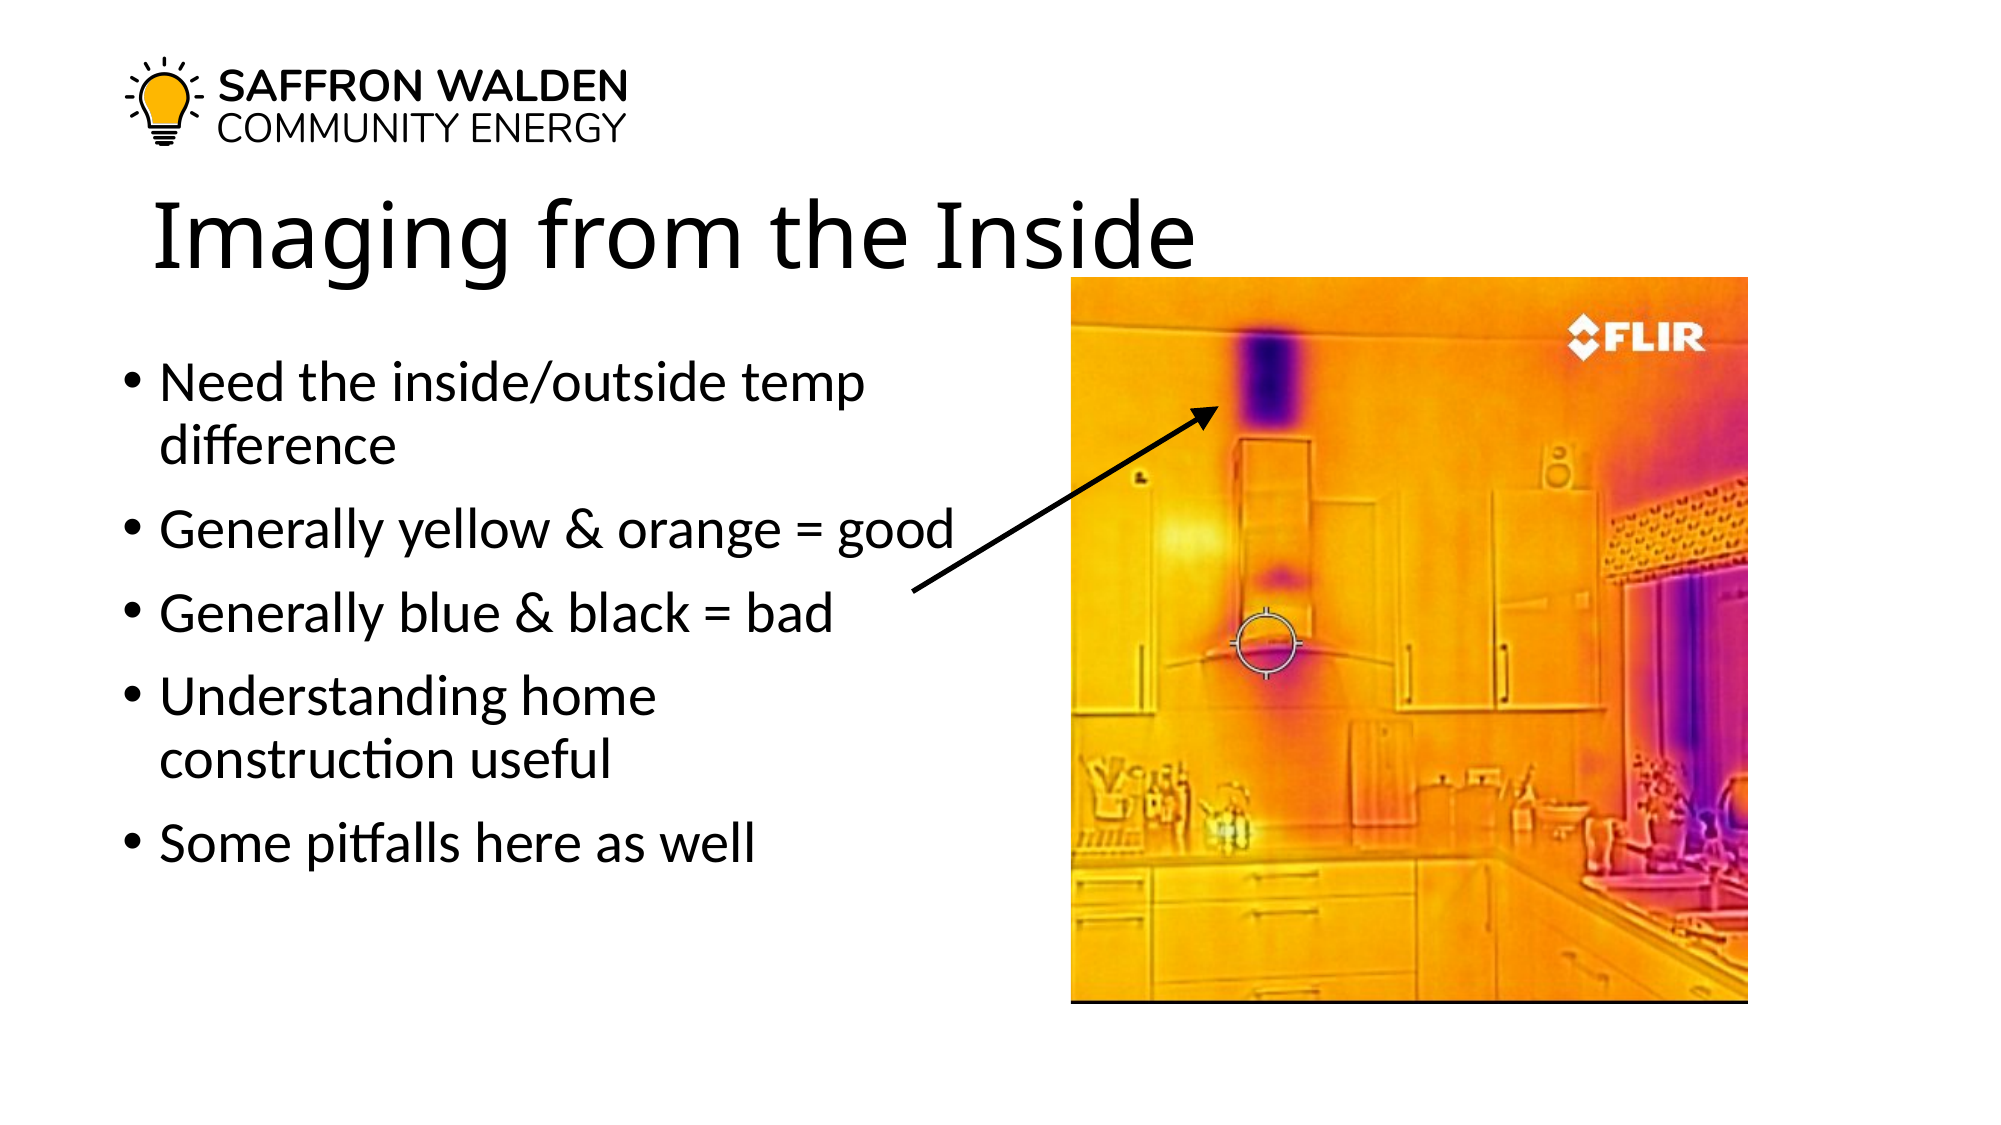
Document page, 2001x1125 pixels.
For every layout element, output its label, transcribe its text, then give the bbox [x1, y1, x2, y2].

title Imaging from the Inside [137, 164, 1863, 314]
picture [1070, 277, 1748, 1004]
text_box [912, 406, 1219, 592]
list Need the inside/outside temp difference Generally yellow & orange = good Generally blue & black = bad Understanding home construction useful Some pitfalls here as well [107, 344, 973, 938]
picture [113, 51, 646, 155]
